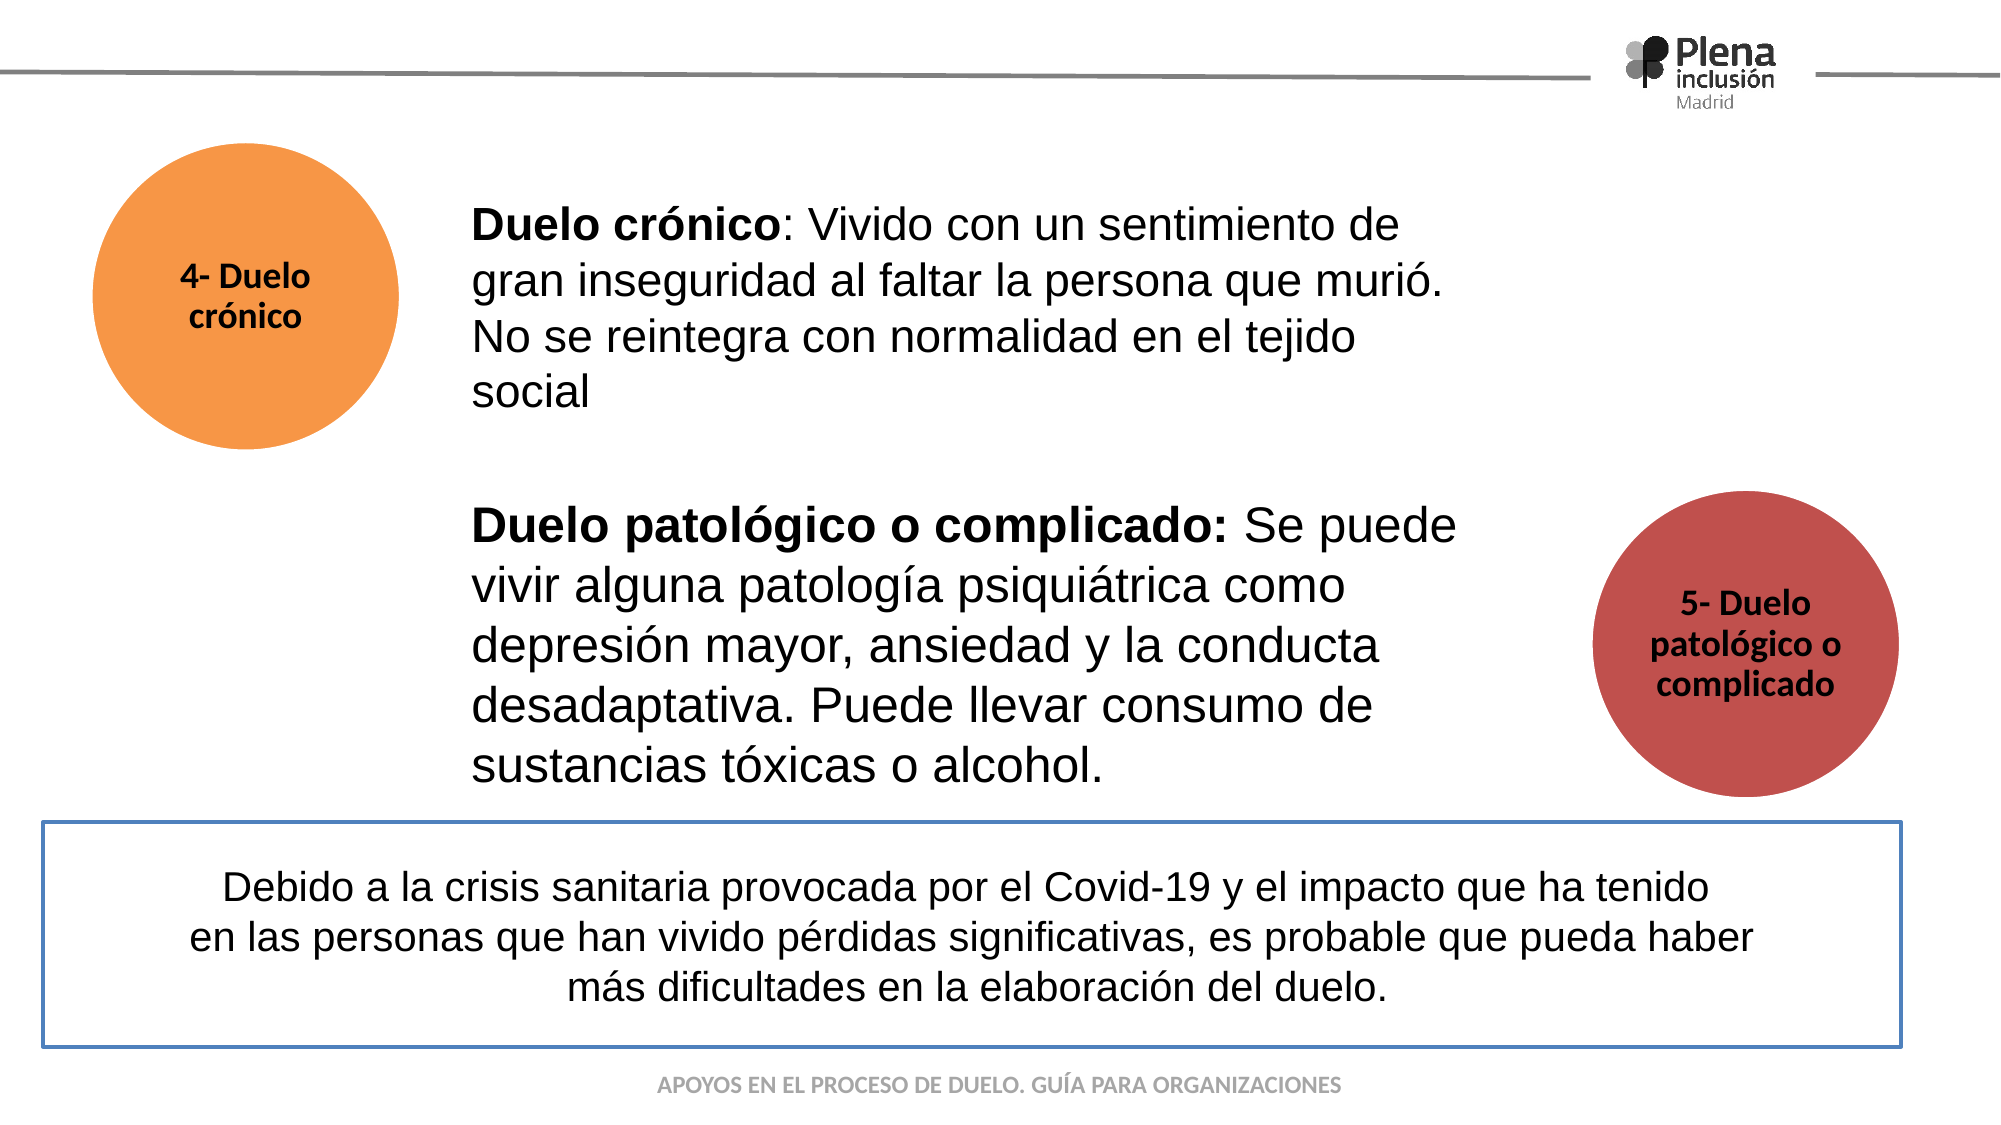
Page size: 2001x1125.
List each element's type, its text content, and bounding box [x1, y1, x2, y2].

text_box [1590, 488, 1902, 800]
text_box Duelo crónico: Vivido con un sentimiento de gran inseguridad al faltar la persona que murió. No se reintegra con normalidad en el tejido social [456, 186, 1488, 426]
text_box Debido a la crisis sanitaria provocada por el Covid-19 y el impacto que ha tenido en las personas que han vivido pérdidas significativas, es probable que pueda haber más dificultades en la elaboración del duelo. [41, 820, 1903, 1049]
picture [1617, 26, 1789, 117]
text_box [90, 140, 402, 452]
text_box Duelo patológico o complicado: Se puede vivir alguna patología psiquiátrica como depresión mayor, ansiedad y la conducta desadaptativa. Puede llevar consumo de sustancias tóxicas o alcohol. [456, 484, 1535, 800]
